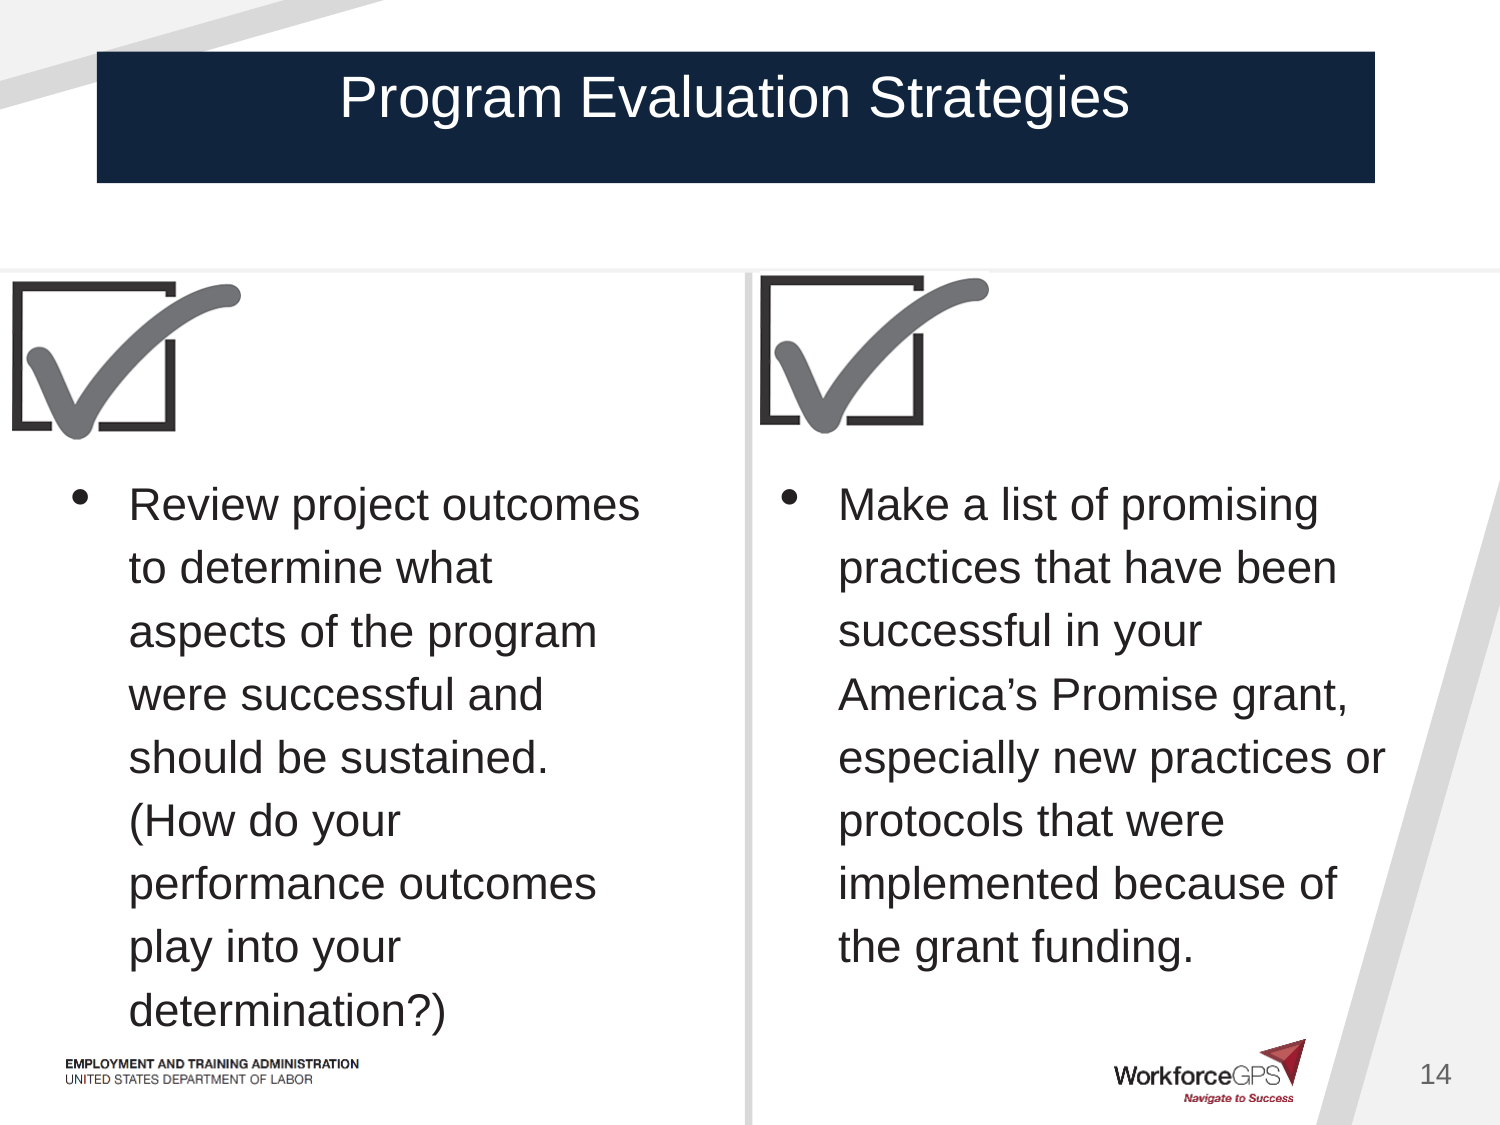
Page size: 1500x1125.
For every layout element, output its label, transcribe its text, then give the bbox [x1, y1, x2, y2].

slide_number 14 [1343, 1042, 1468, 1103]
text_box Make a list of promising practices that have been successful in your America’s Promise grant, especially new practices or protocols that were implemented because of the grant funding. [767, 459, 1407, 980]
text_box Review project outcomes to determine what aspects of the program were successful and should be sustained. (How do your performance outcomes play into your determination?) [57, 459, 677, 1089]
picture [1112, 1038, 1308, 1105]
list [760, 271, 989, 438]
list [12, 277, 241, 445]
text_box Program Evaluation Strategies [96, 51, 1375, 184]
